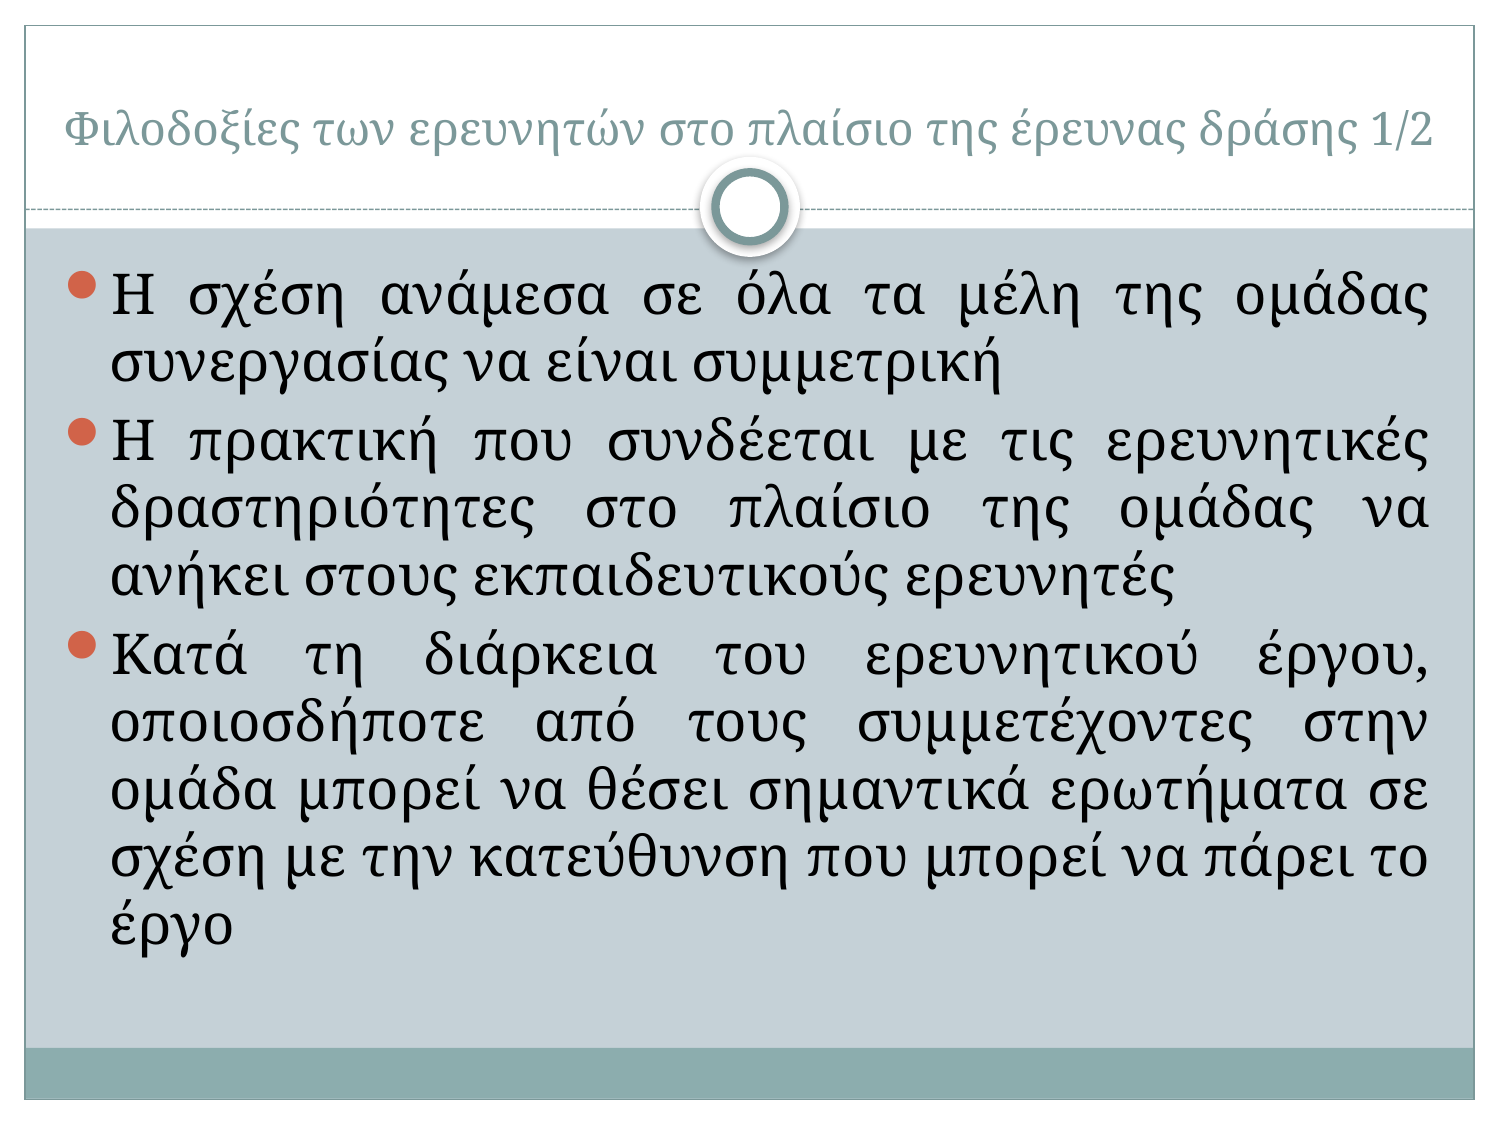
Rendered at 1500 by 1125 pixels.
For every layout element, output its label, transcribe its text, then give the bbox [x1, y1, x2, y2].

title Φιλοδοξίες των ερευνητών στο πλαίσιο της έρευνας δράσης 1/2 [49, 37, 1450, 162]
list Η σχέση ανάμεσα σε όλα τα μέλη της ομάδας συνεργασίας να είναι συμμετρική Η πρακτική που συνδέεται με τις ερευνητικές δραστηριότητες στο πλαίσιο της ομάδας να ανήκει στους εκπαιδευτικούς ερευνητές Κατά τη διάρκεια του ερευνητικού έργου, οποιοσδήποτε από τους συμμετέχοντες στην ομάδα μπορεί να θέσει σημαντικά ερωτήματα σε σχέση με την κατεύθυνση που μπορεί να πάρει το έργο [49, 250, 1445, 1001]
